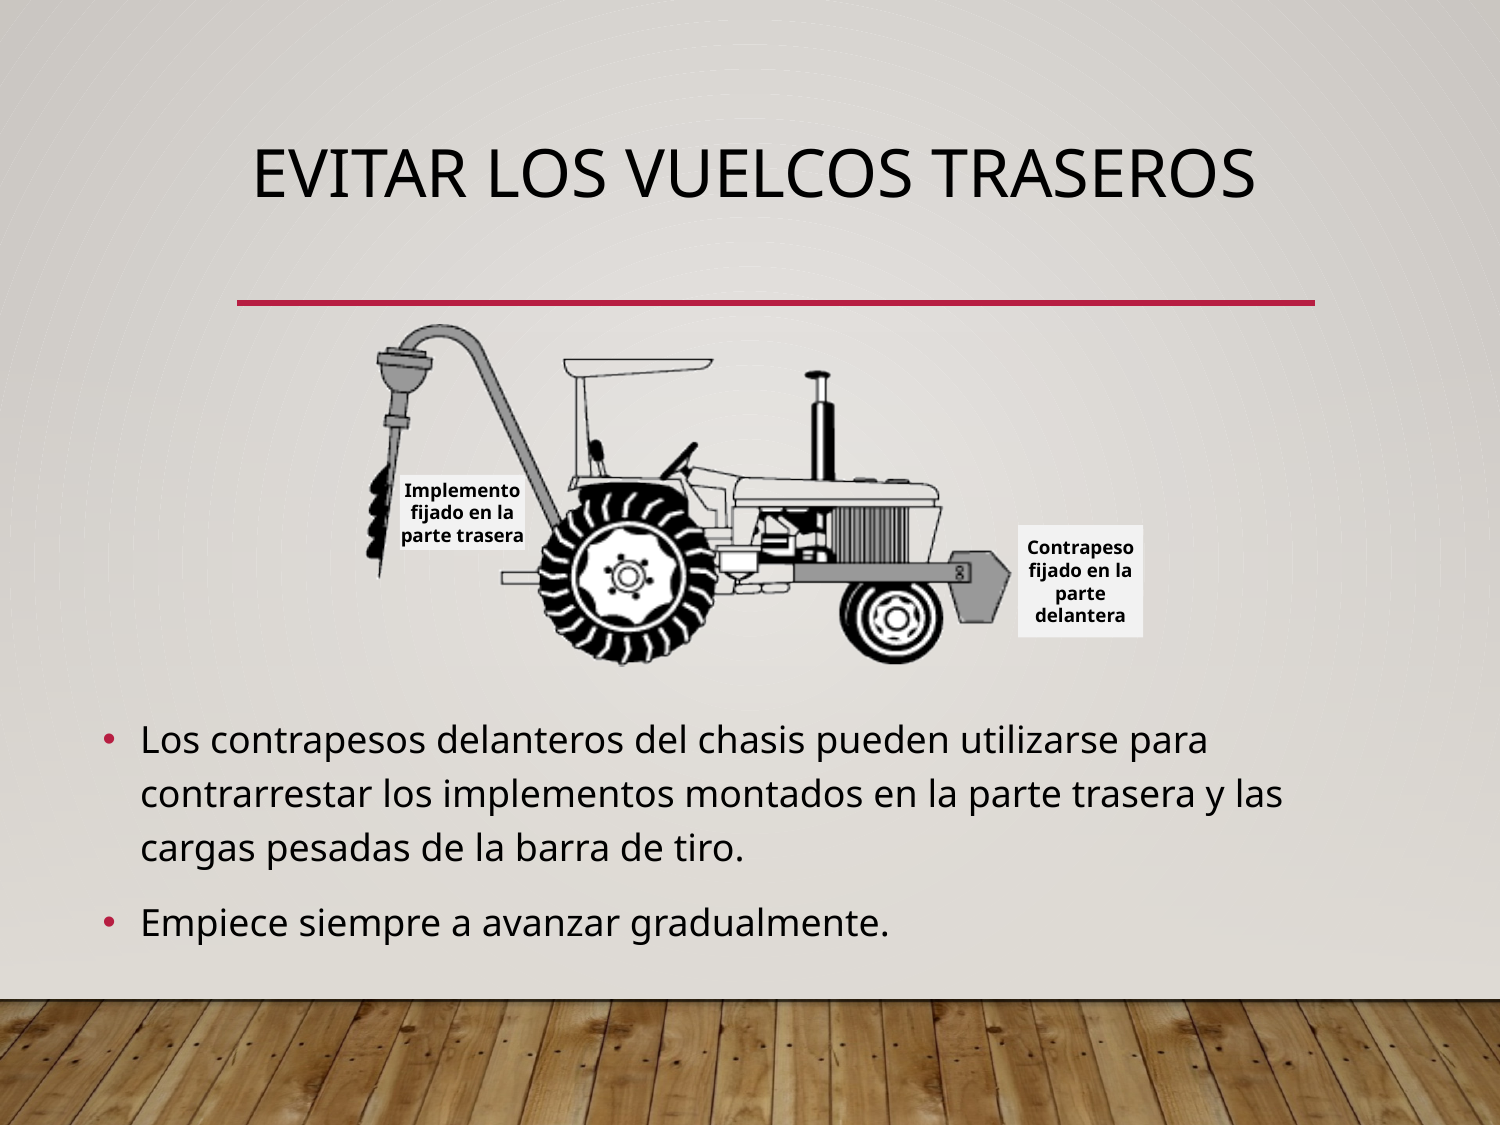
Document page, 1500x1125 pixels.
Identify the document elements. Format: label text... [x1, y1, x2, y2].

picture [0, 999, 1500, 1125]
title Evitar LOS vuelcos traseros [236, 131, 1315, 305]
text_box Contrapeso fijado en la parte delantera [1113, 524, 1144, 639]
list Los contrapesos delanteros del chasis pueden utilizarse para contrarrestar los implementos montados en la parte trasera y las cargas pesadas de la barra de tiro. Empiece siempre a avanzar gradualmente. [87, 699, 1413, 900]
picture [365, 324, 1113, 667]
